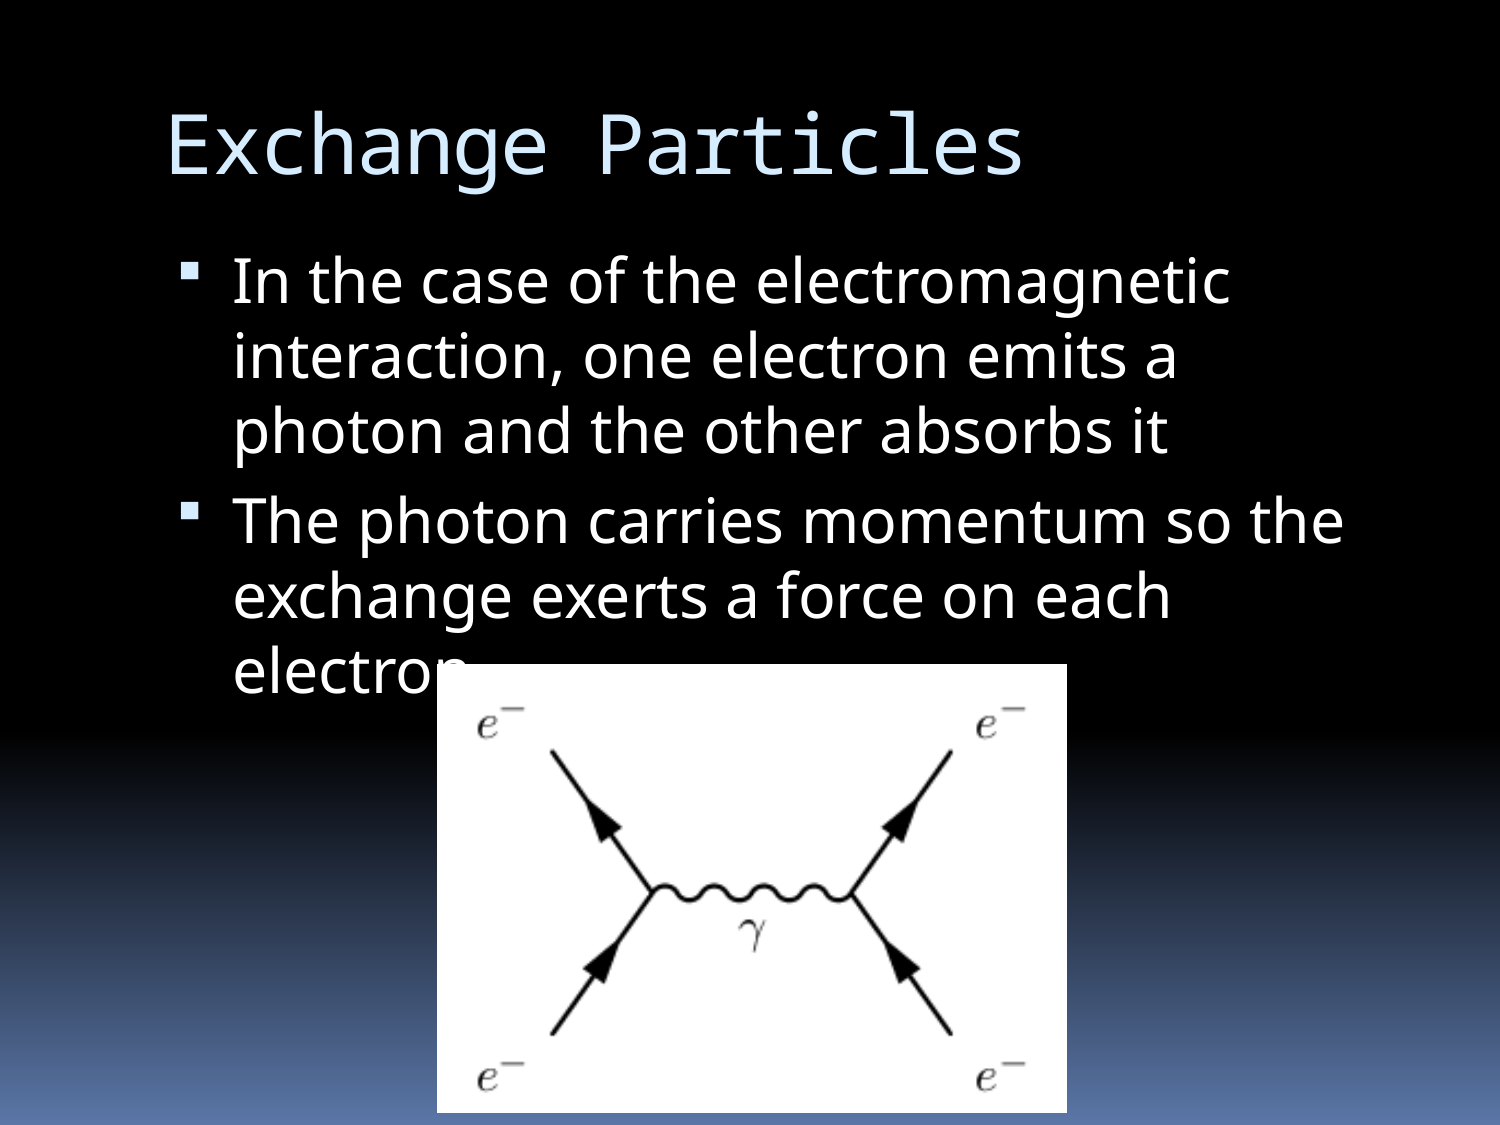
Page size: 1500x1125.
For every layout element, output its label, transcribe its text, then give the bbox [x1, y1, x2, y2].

list In the case of the electromagnetic interaction, one electron emits a photon and the other absorbs it The photon carries momentum so the exchange exerts a force on each electron [150, 233, 1425, 1043]
title Exchange Particles [150, 83, 1425, 233]
picture [437, 664, 1068, 1113]
